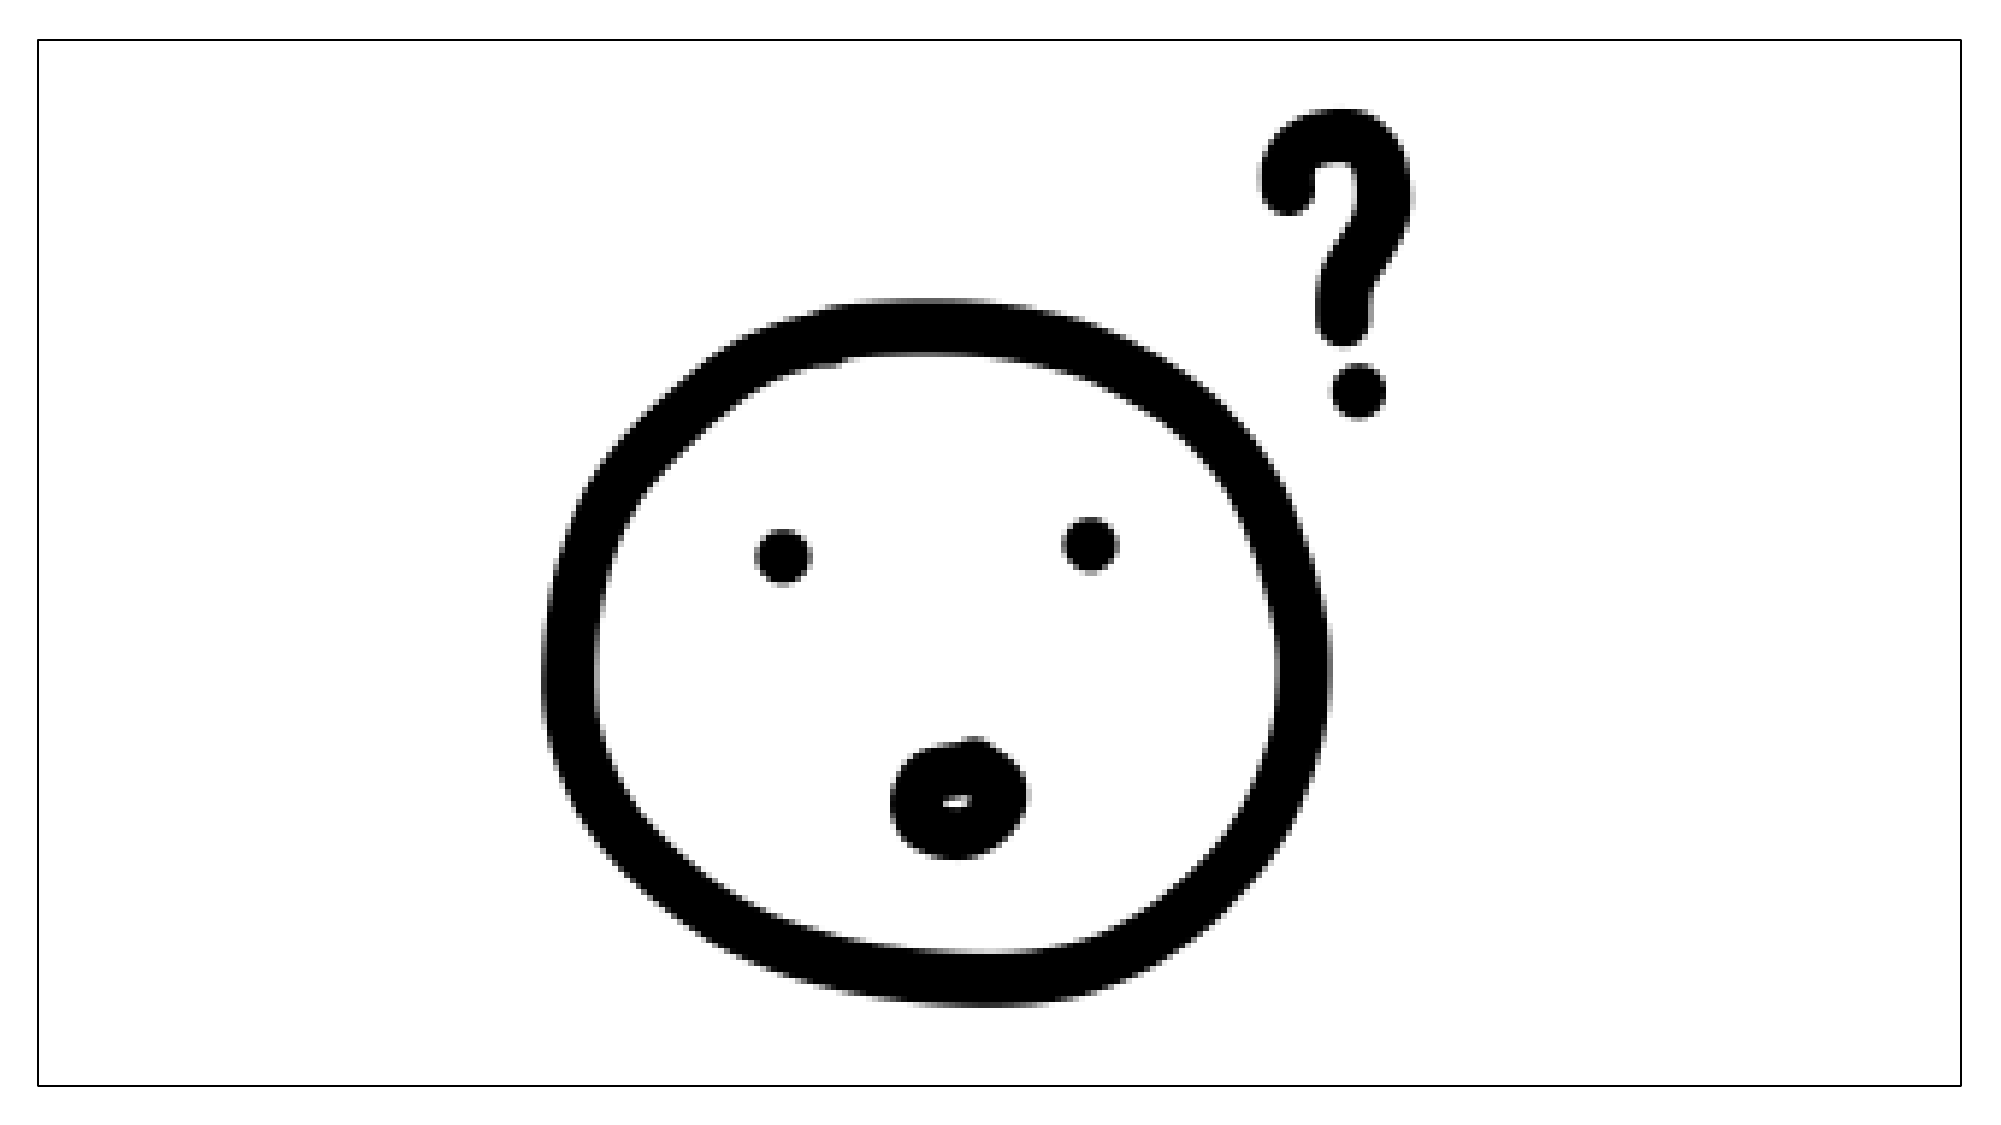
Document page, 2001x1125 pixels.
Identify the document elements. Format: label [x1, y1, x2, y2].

list [376, 91, 1558, 1025]
